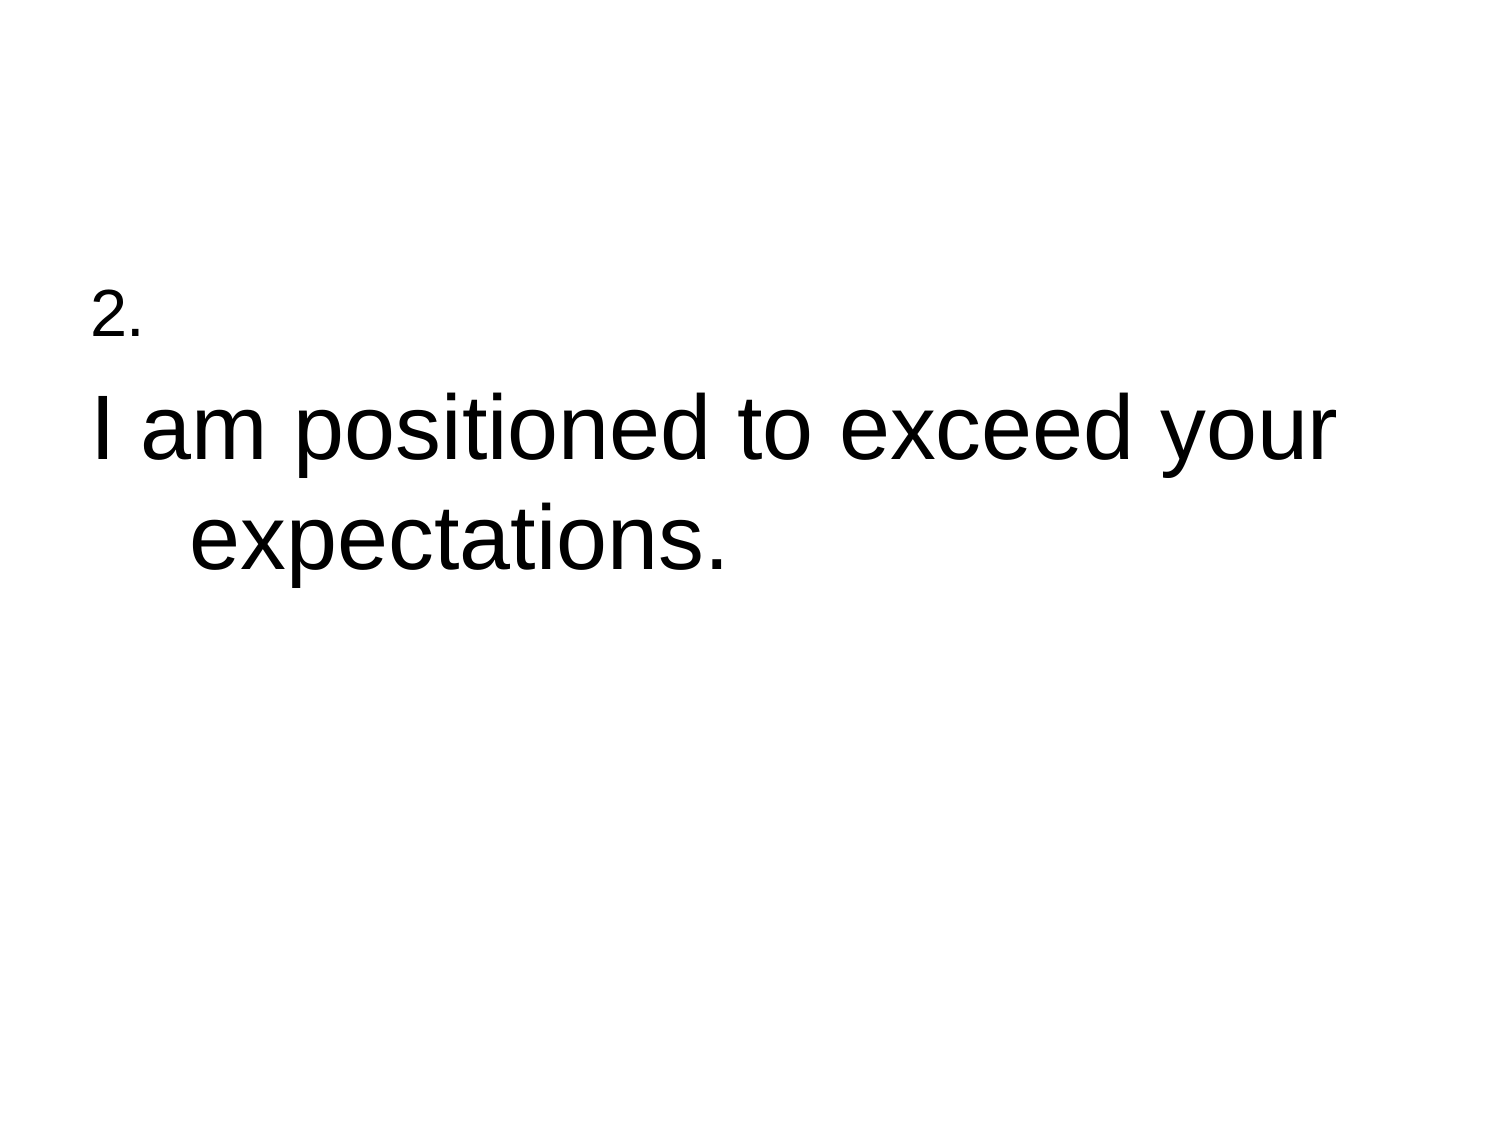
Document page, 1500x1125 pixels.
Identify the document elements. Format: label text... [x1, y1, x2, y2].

list 2. I am positioned to exceed your expectations. [75, 262, 1425, 1005]
